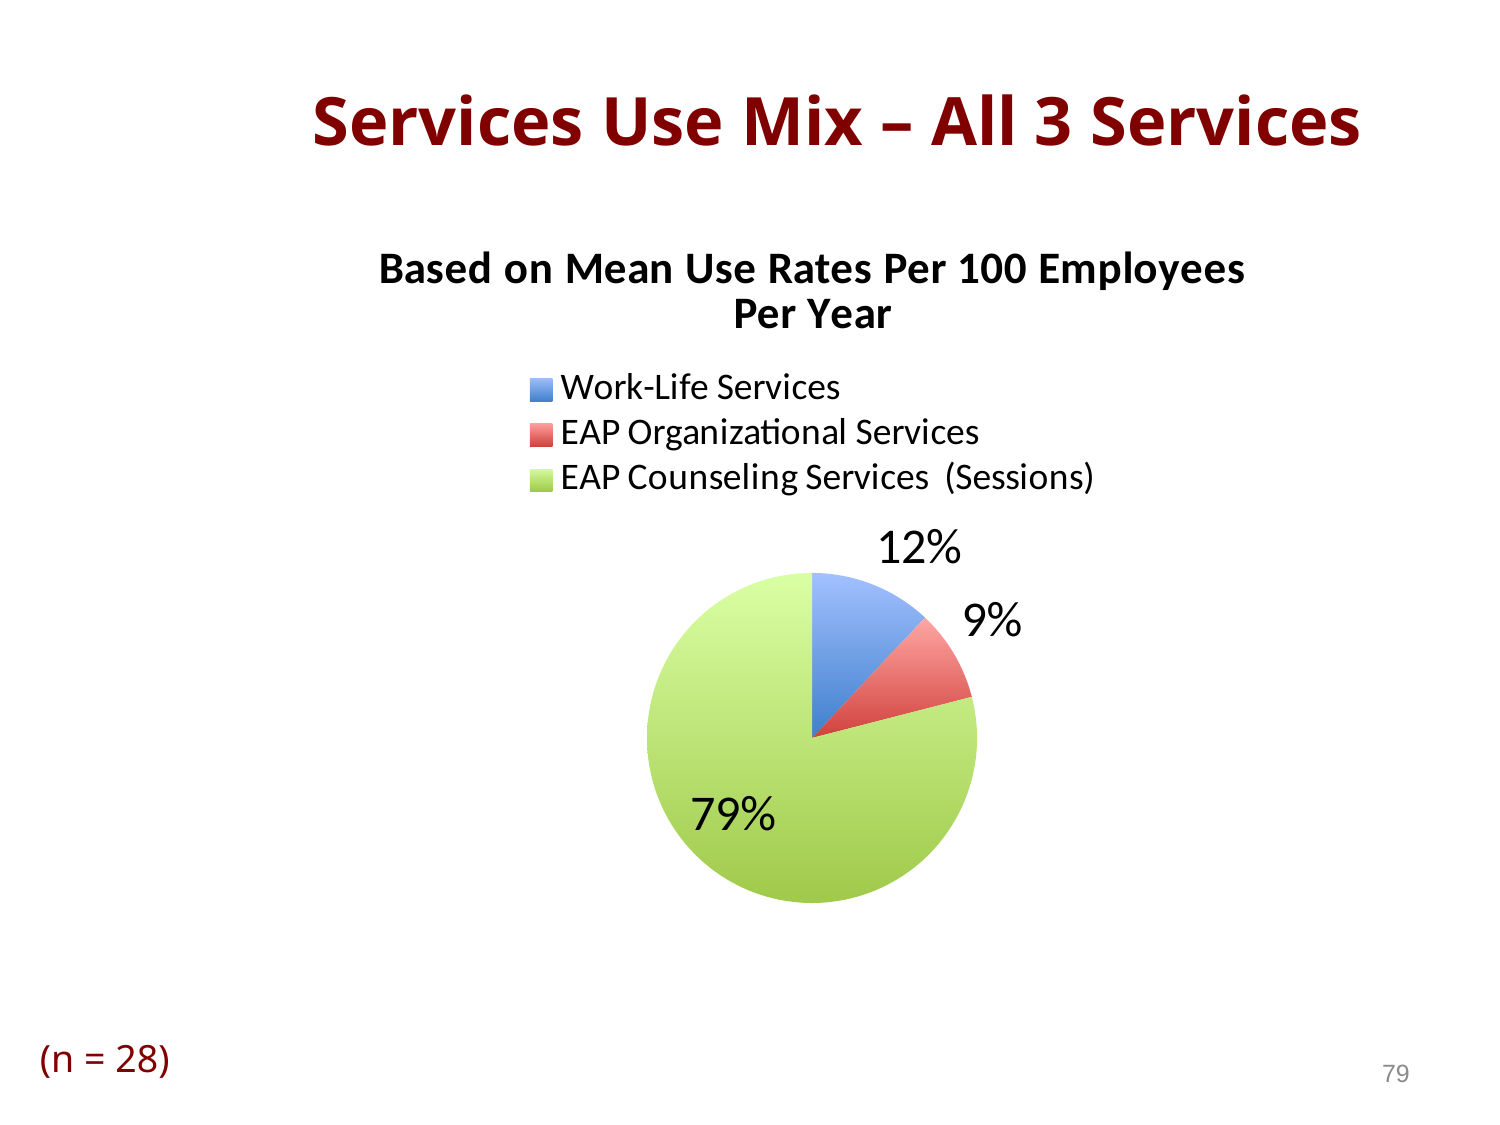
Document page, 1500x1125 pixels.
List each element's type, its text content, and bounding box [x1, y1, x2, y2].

slide_number 79 [1074, 1042, 1425, 1103]
title Services Use Mix – All 3 Services [162, 24, 1500, 213]
text_box (n = 28) [24, 1012, 425, 1103]
chart [249, 212, 1376, 956]
